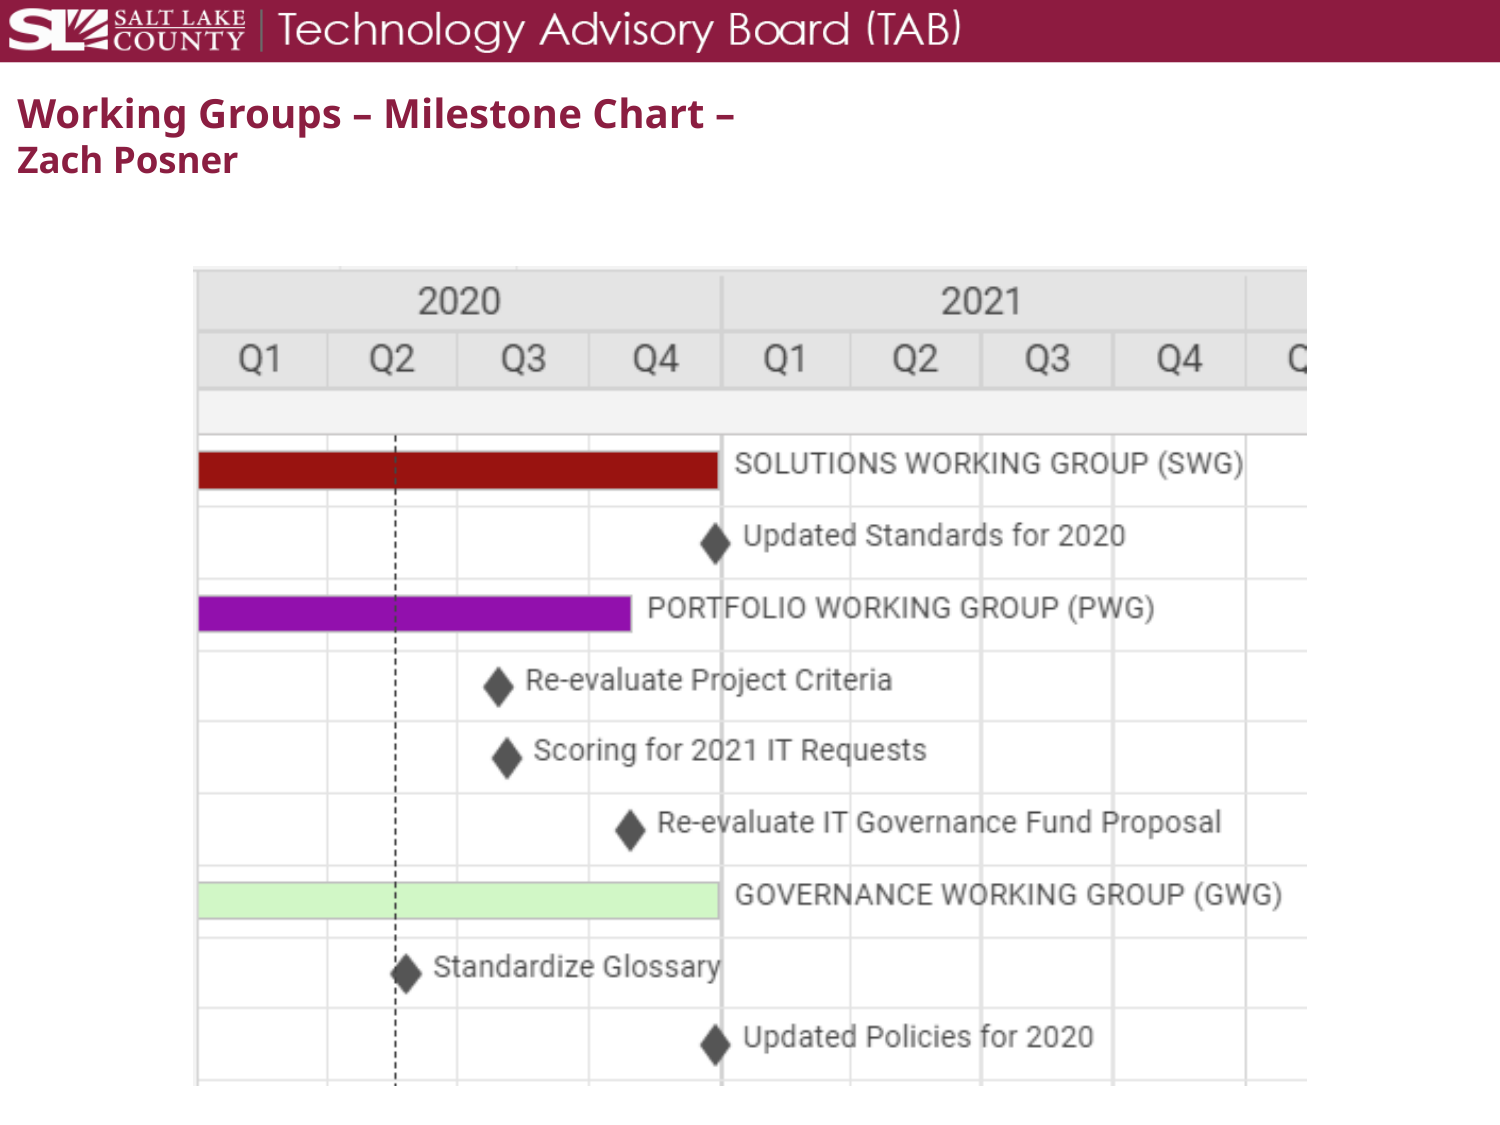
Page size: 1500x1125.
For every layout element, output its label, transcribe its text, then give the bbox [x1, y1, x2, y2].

picture [0, 0, 1500, 1125]
title Working Groups – Milestone Chart – Zach Posner [17, 88, 1449, 231]
list [173, 450, 1500, 1125]
